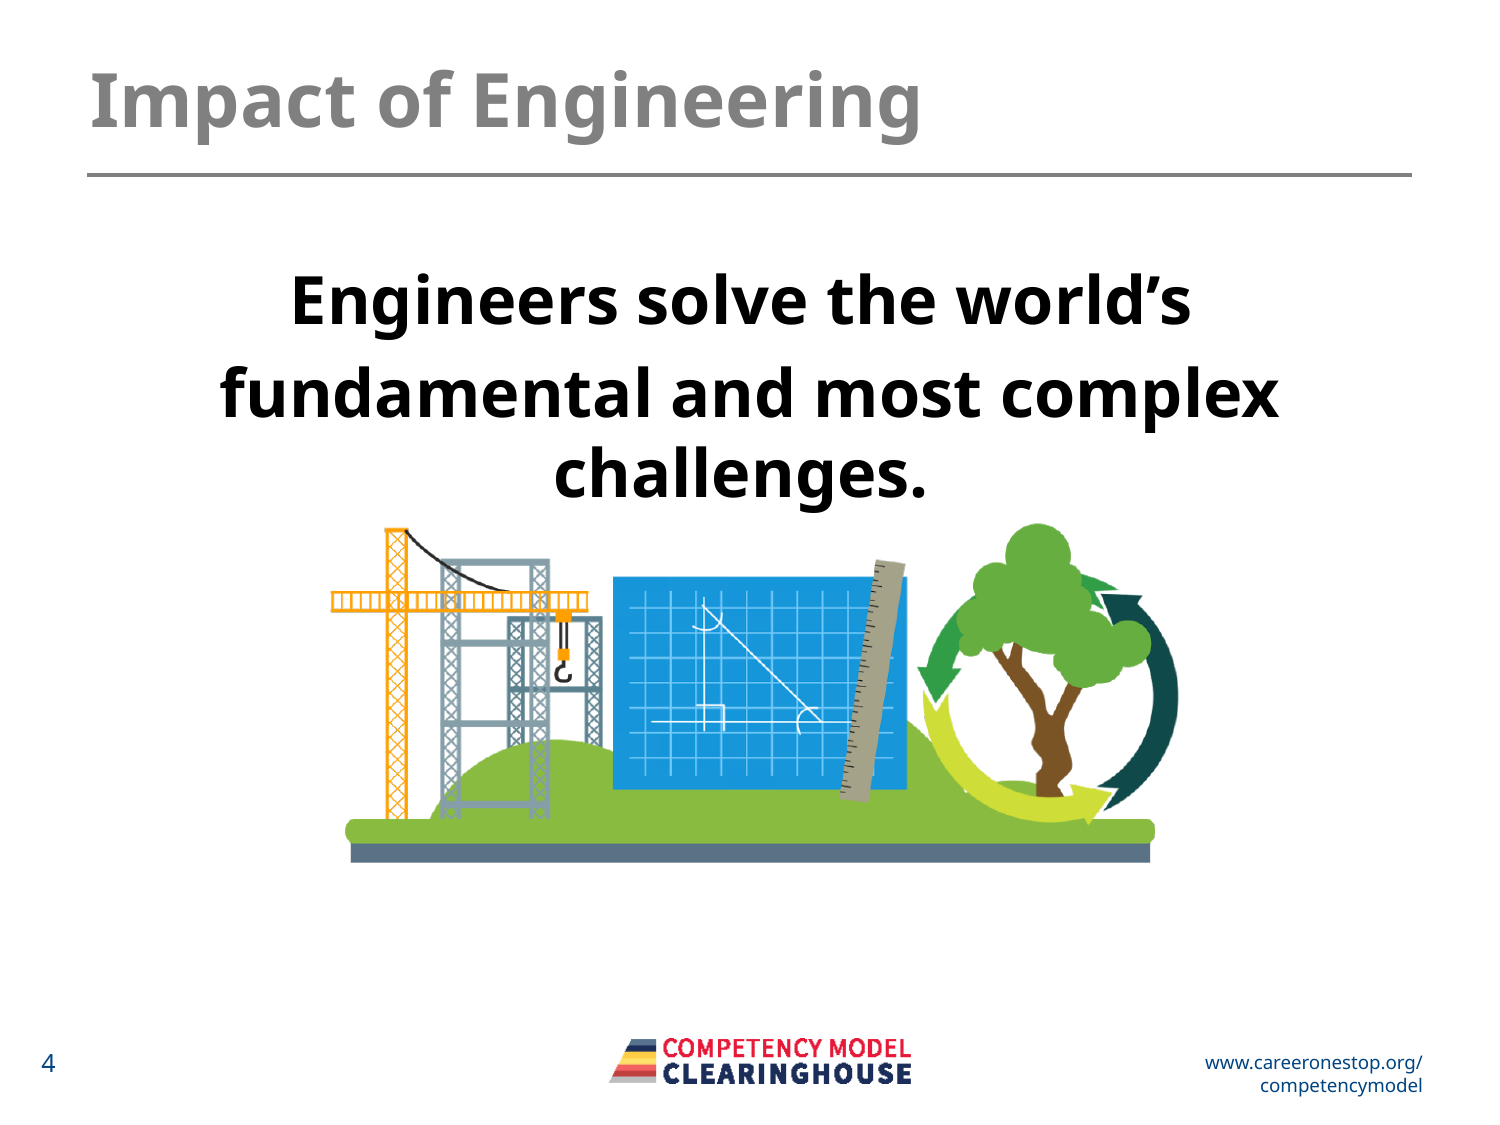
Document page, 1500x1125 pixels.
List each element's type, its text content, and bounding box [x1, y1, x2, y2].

picture [0, 237, 1500, 1084]
title Impact of Engineering [75, 24, 1425, 170]
